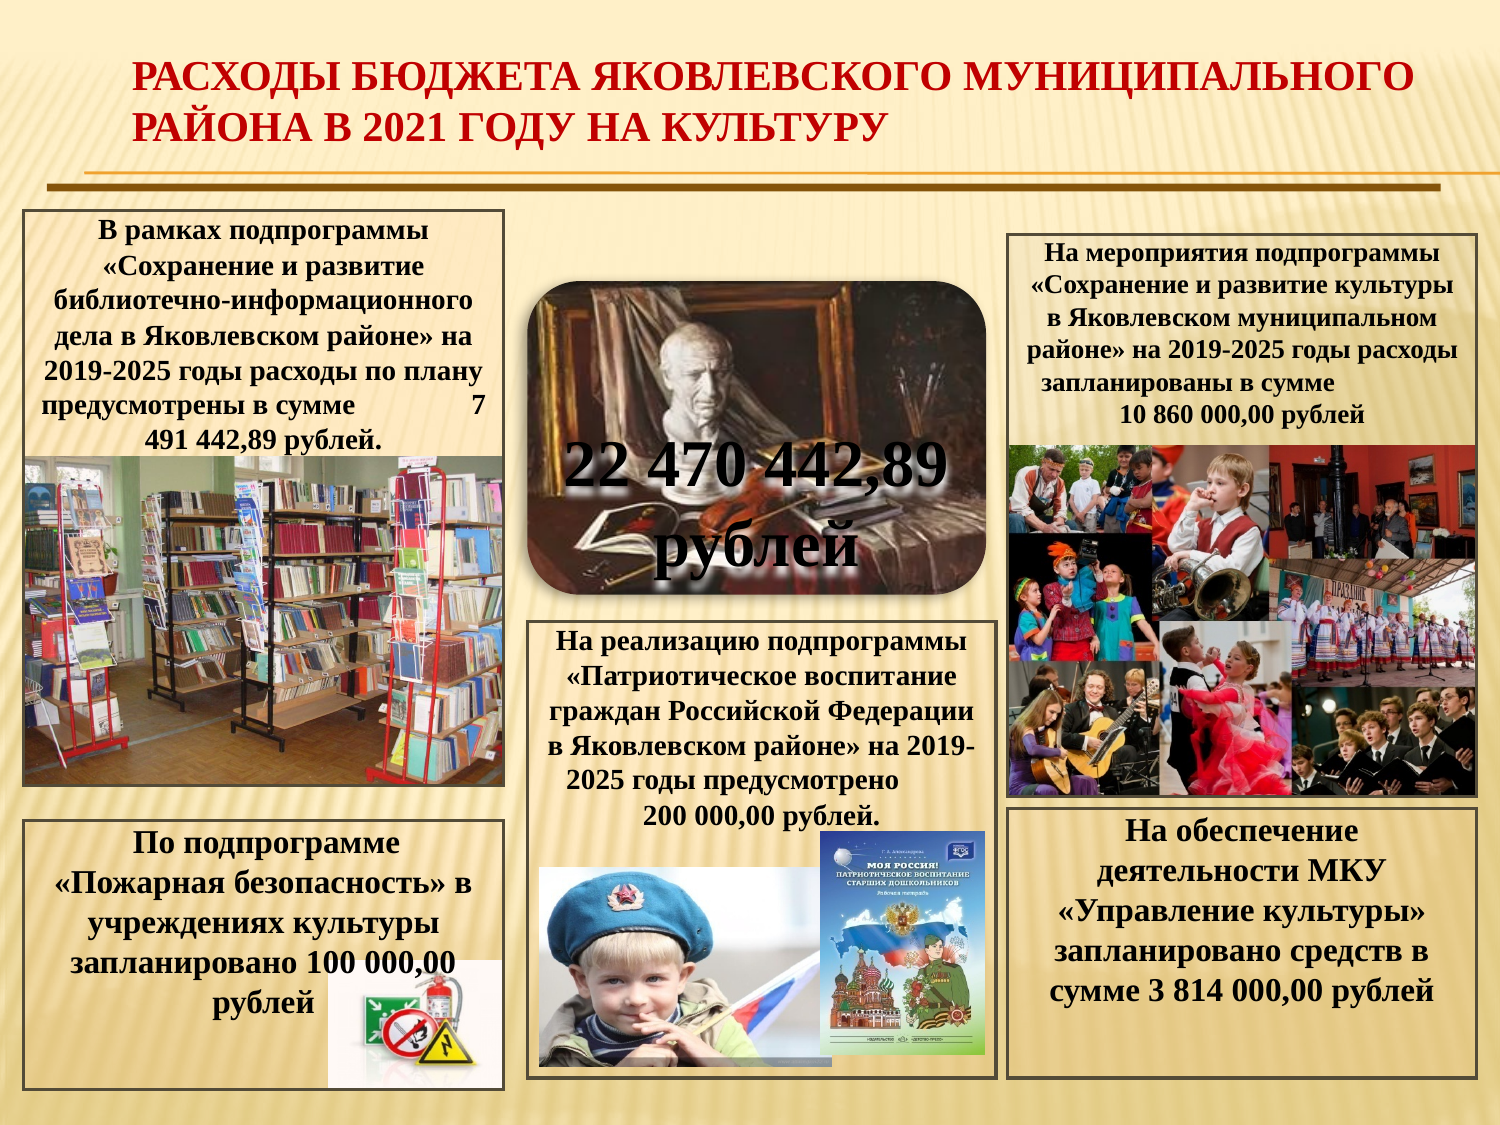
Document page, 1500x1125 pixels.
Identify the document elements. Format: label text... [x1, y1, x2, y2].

text_box На обеспечение деятельности МКУ «Управление культуры» запланировано средств в сумме 3 814 000,00 рублей [1007, 808, 1477, 1078]
text_box На реализацию подпрограммы «Патриотическое воспитание граждан Российской Федерации в Яковлевском районе» на 2019-2025 годы предусмотрено 200 000,00 рублей. [527, 621, 997, 1079]
picture [327, 960, 505, 1091]
picture [527, 280, 987, 595]
picture [23, 456, 505, 786]
text_box На мероприятия подпрограммы «Сохранение и развитие культуры в Яковлевском муниципальном районе» на 2019-2025 годы расходы запланированы в сумме 10 860 000,00 рублей [1007, 234, 1477, 445]
picture [538, 831, 985, 1067]
text_box В рамках подпрограммы «Сохранение и развитие библиотечно-информационного дела в Яковлевском районе» на 2019-2025 годы расходы по плану предусмотрены в сумме 7 491 442,89 рублей. [23, 210, 504, 456]
text_box По подпрограмме «Пожарная безопасность» в учреждениях культуры запланировано 100 000,00 рублей [23, 820, 504, 1090]
title Расходы бюджета Яковлевского муниципального района в 2021 году на культуру [117, 23, 1468, 175]
picture [1007, 445, 1477, 798]
